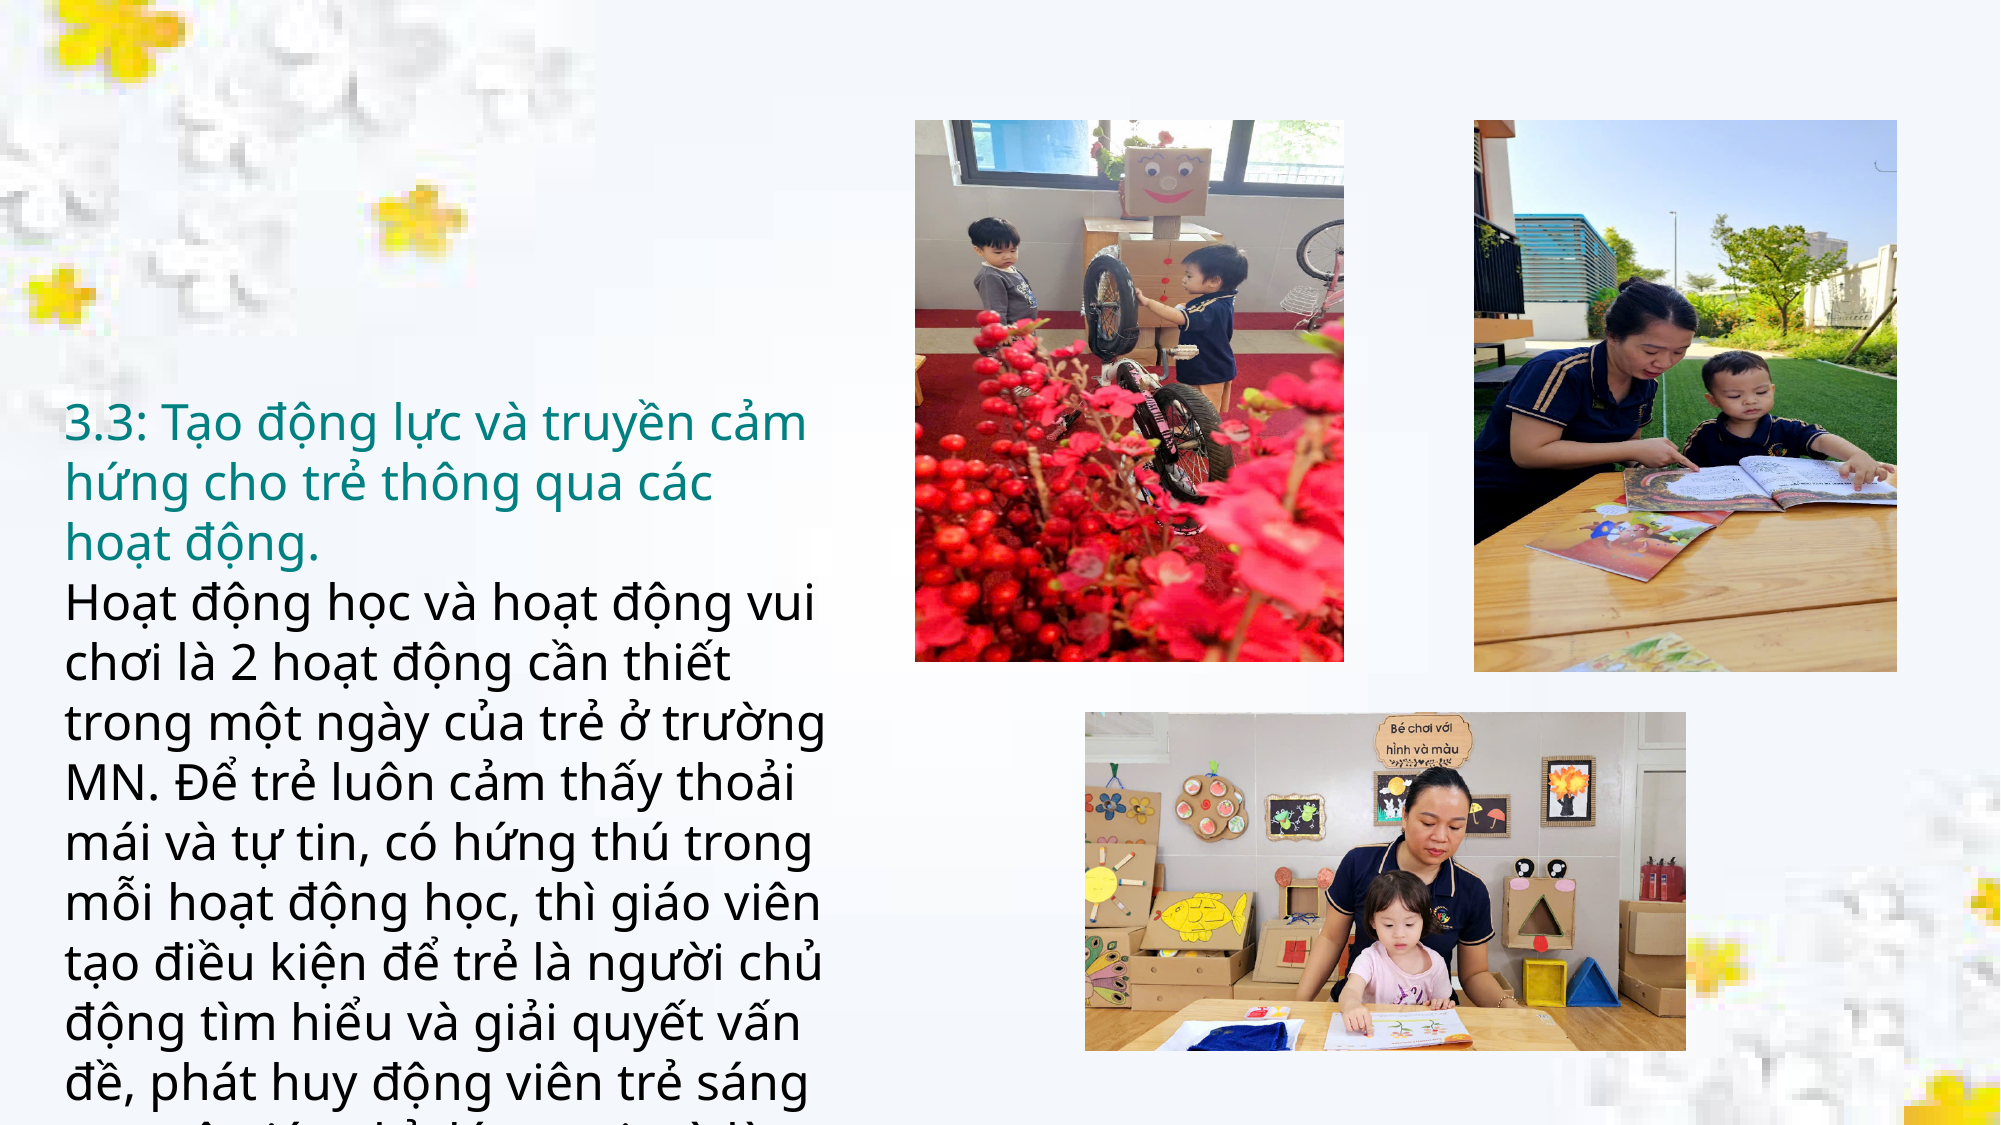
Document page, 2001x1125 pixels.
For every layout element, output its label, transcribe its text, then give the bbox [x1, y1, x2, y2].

text_box 3.3: Tạo động lực và truyền cảm hứng cho trẻ thông qua các hoạt động. Hoạt động học và hoạt động vui chơi là 2 hoạt động cần thiết trong một ngày của trẻ ở trường MN. Để trẻ luôn cảm thấy thoải mái và tự tin, có hứng thú trong mỗi hoạt động học, thì giáo viên tạo điều kiện để trẻ là người chủ động tìm hiểu và giải quyết vấn đề, phát huy động viên trẻ sáng tạo, cô giáo chỉ đóng vai trò là người đặt vấn đề và hỗ trợ định hướng trẻ. [49, 382, 844, 1125]
picture [0, 0, 2001, 1125]
